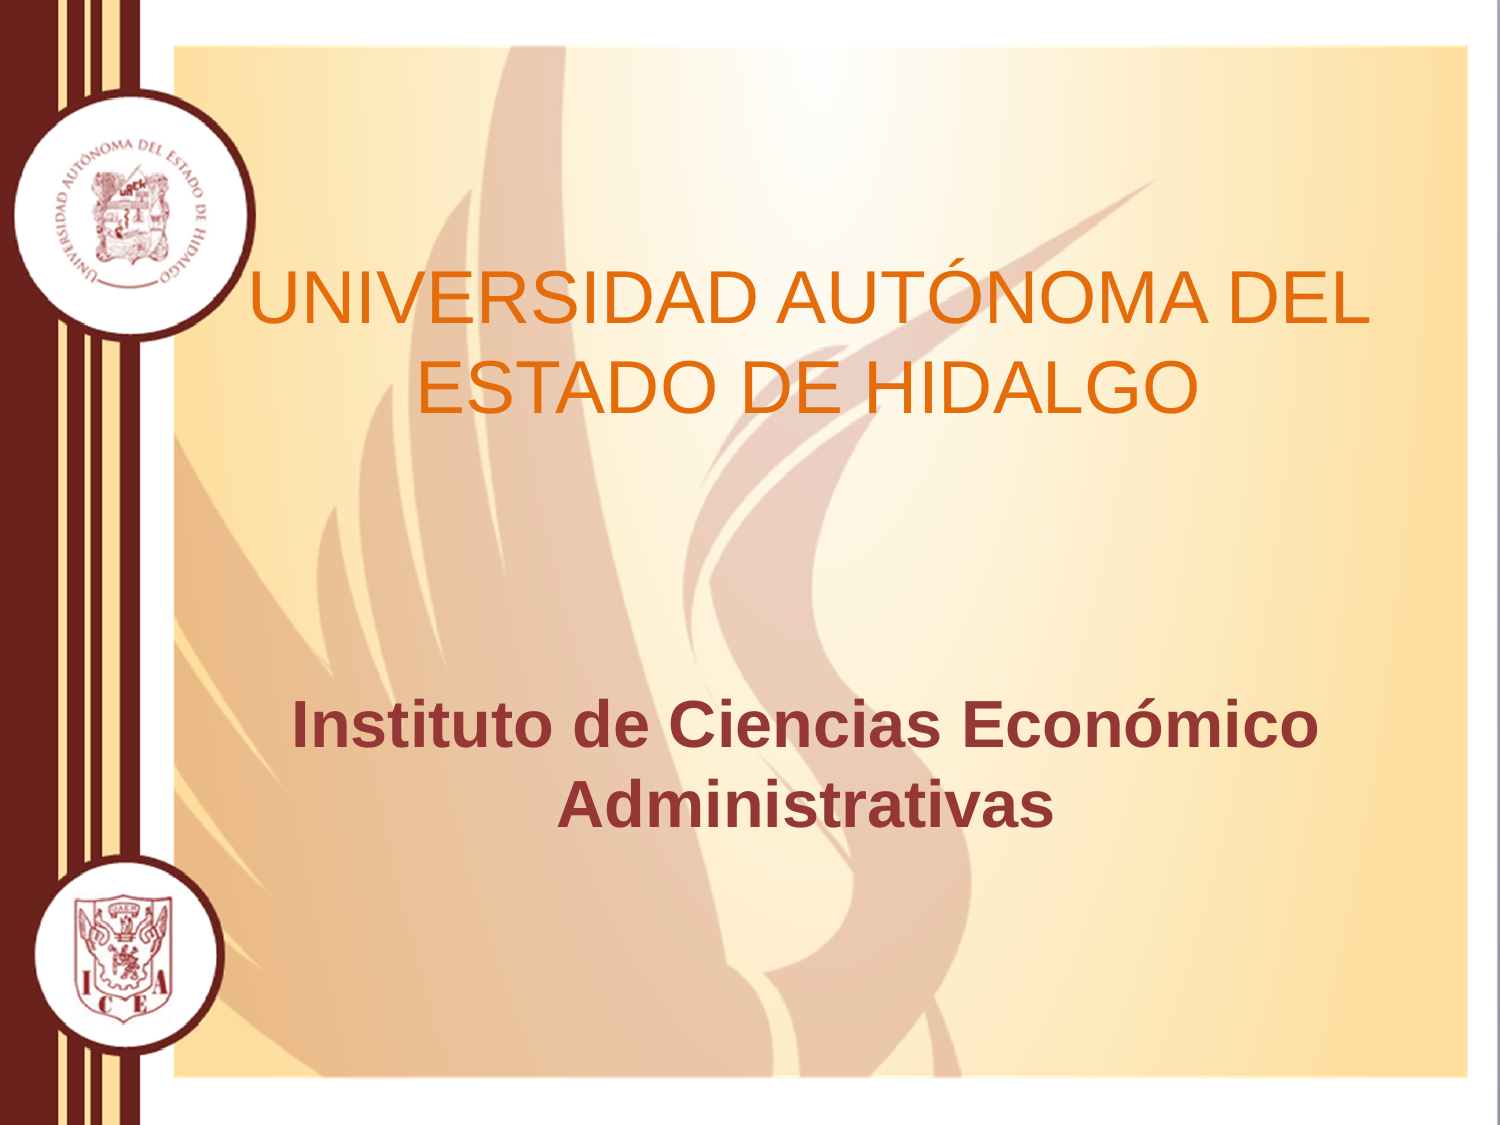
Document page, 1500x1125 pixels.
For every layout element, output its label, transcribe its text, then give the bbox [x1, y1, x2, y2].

picture [0, 0, 1500, 1125]
title UNIVERSIDAD AUTÓNOMA DEL ESTADO DE HIDALGO [230, 219, 1388, 457]
subtitle Instituto de Ciencias Económico Administrativas [225, 673, 1388, 961]
